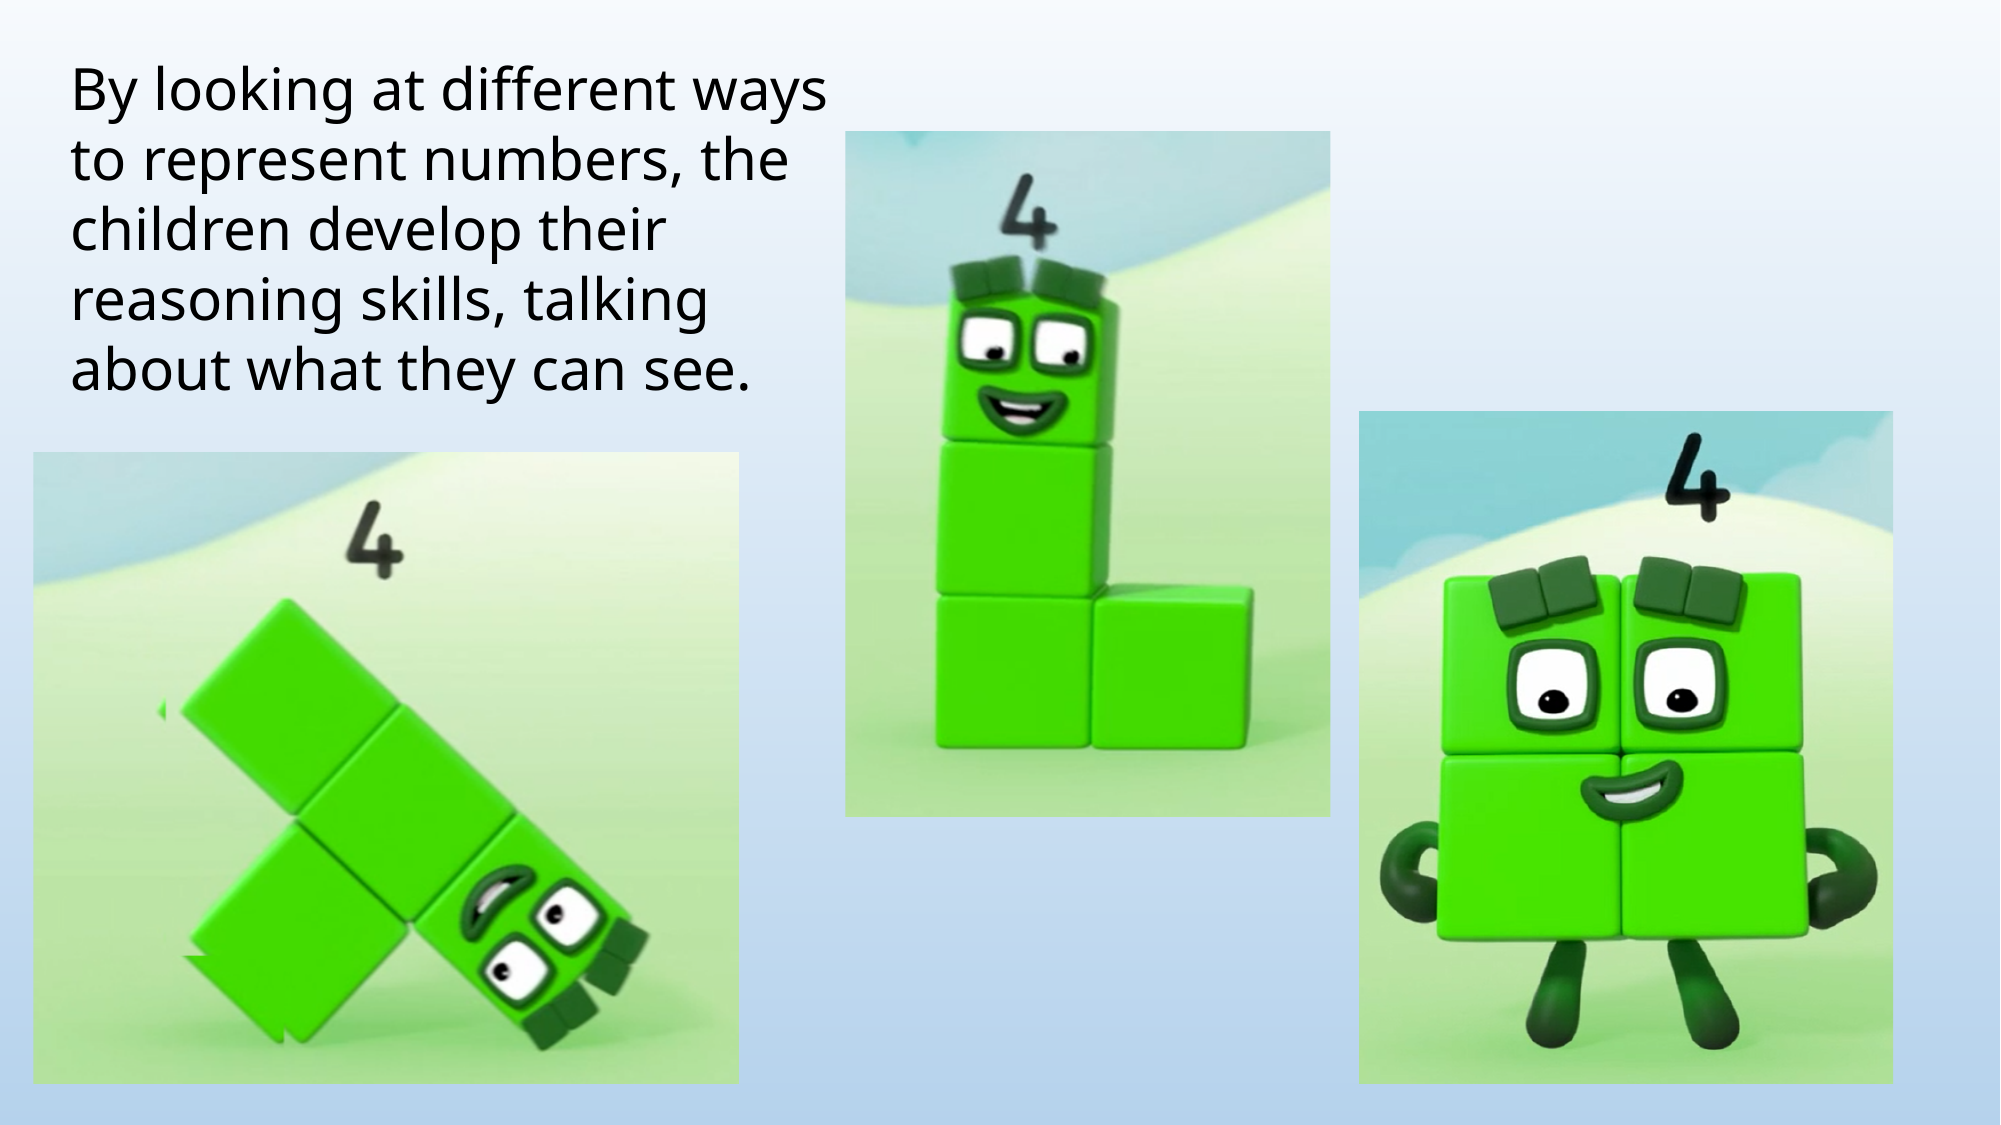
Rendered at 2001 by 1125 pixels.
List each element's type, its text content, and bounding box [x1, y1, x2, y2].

text_box By looking at different ways to represent numbers, the children develop their reasoning skills, talking about what they can see. [55, 44, 845, 410]
picture [33, 452, 739, 1084]
picture [1359, 411, 1894, 1084]
picture [845, 131, 1331, 817]
